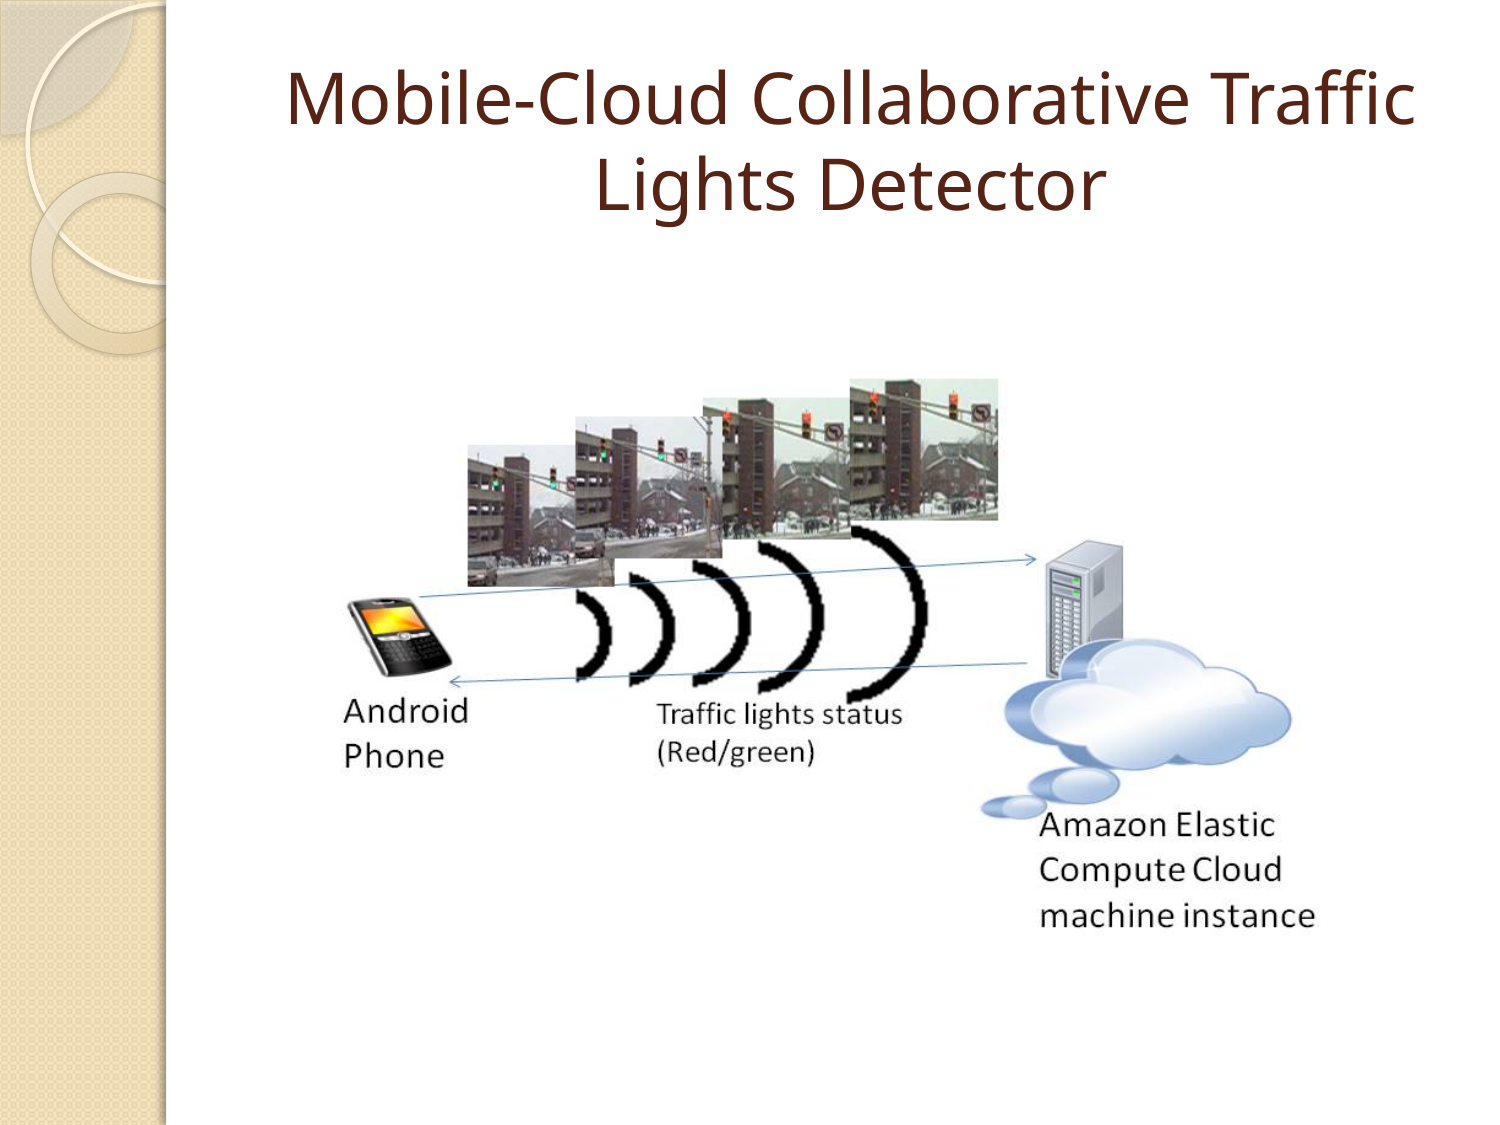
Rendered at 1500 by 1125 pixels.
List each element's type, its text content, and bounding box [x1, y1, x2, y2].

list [262, 237, 1438, 1088]
title Mobile-Cloud Collaborative Traffic Lights Detector [235, 45, 1466, 233]
